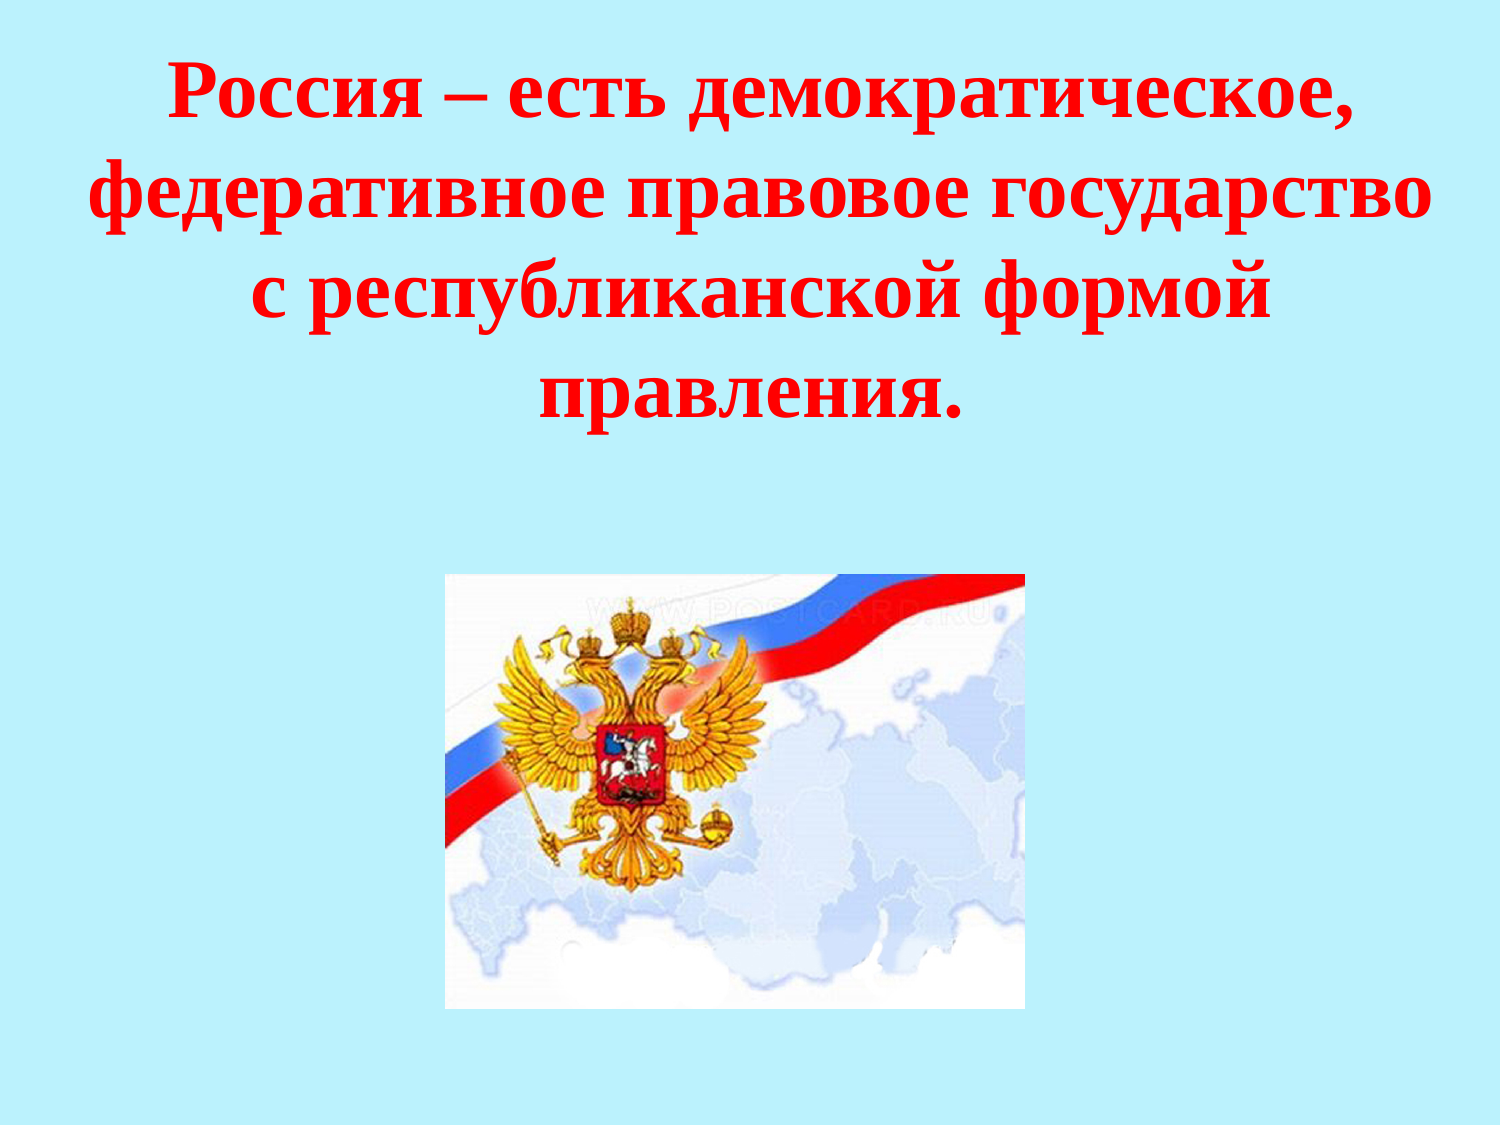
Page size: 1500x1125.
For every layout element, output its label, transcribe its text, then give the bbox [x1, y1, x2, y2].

title Россия – есть демократическое, федеративное правовое государство с республиканской формой правления. [70, 70, 1454, 399]
picture [445, 573, 1025, 1009]
